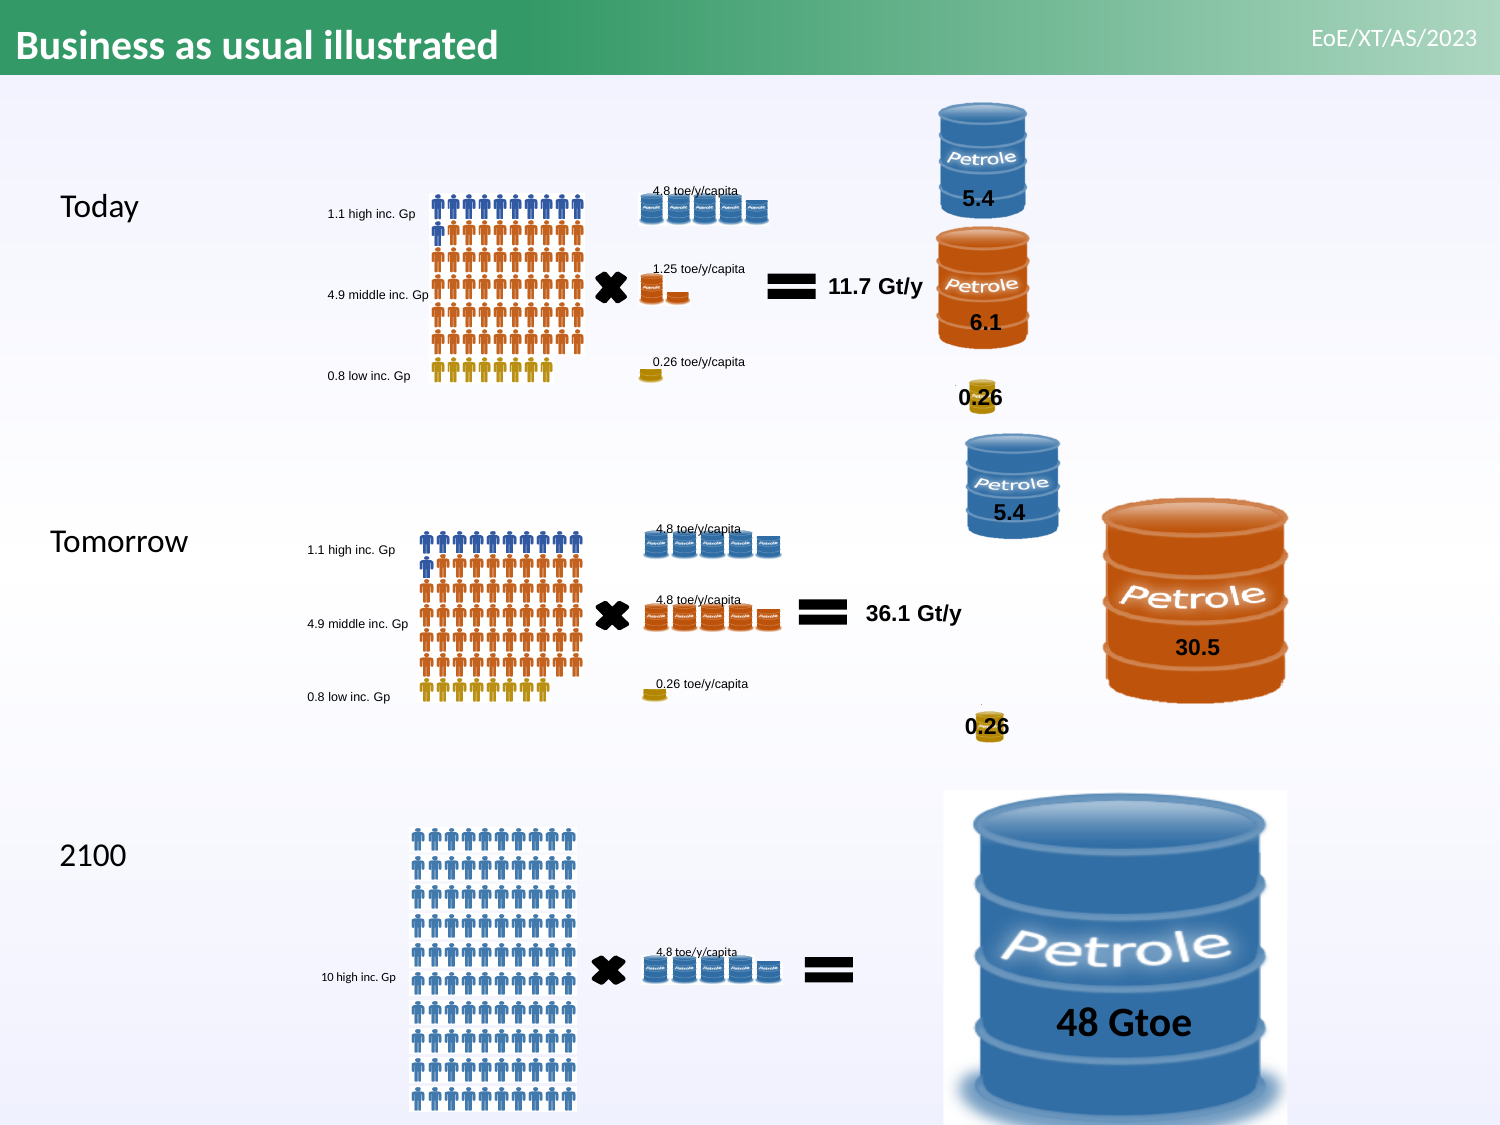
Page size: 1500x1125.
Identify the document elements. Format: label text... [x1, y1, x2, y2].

text_box 2100 [44, 825, 142, 881]
text_box Today [45, 176, 154, 232]
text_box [312, 101, 1140, 419]
text_box Tomorrow [35, 512, 204, 567]
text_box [292, 432, 1308, 748]
text_box Business as usual illustrated [0, 0, 1351, 75]
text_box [305, 790, 1288, 1125]
